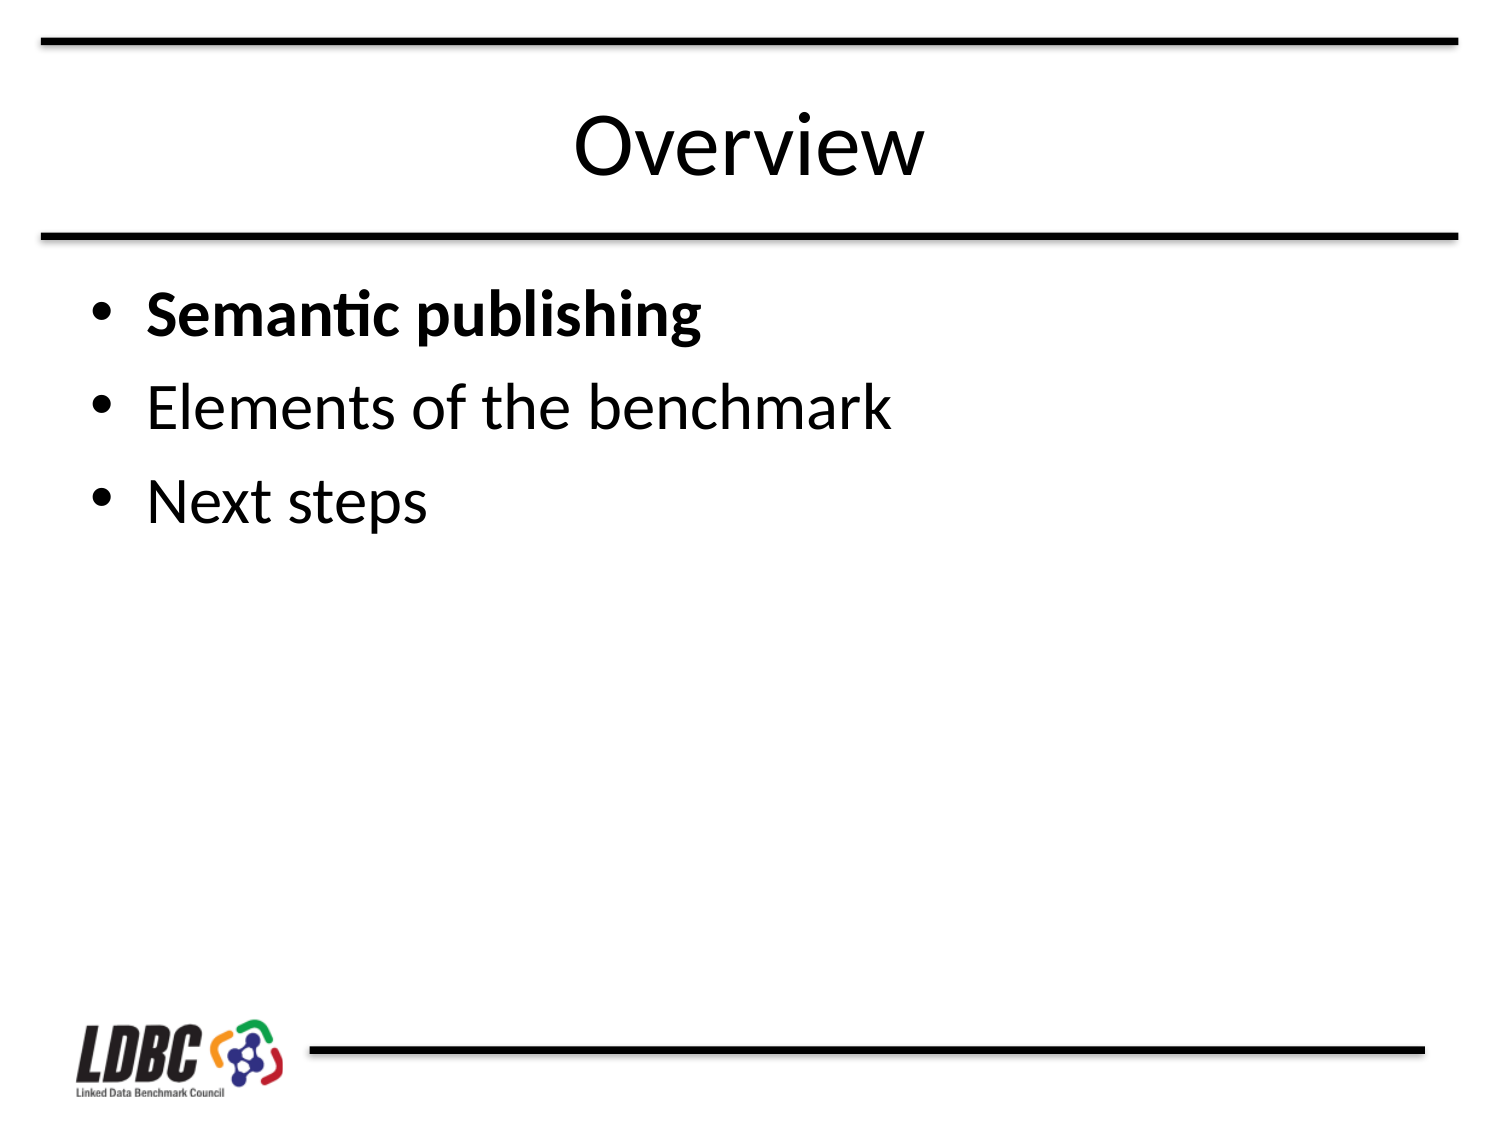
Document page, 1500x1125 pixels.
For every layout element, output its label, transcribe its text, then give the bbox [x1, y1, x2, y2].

title Overview [75, 45, 1425, 233]
list Semantic publishing Elements of the benchmark Next steps [75, 262, 1425, 1005]
